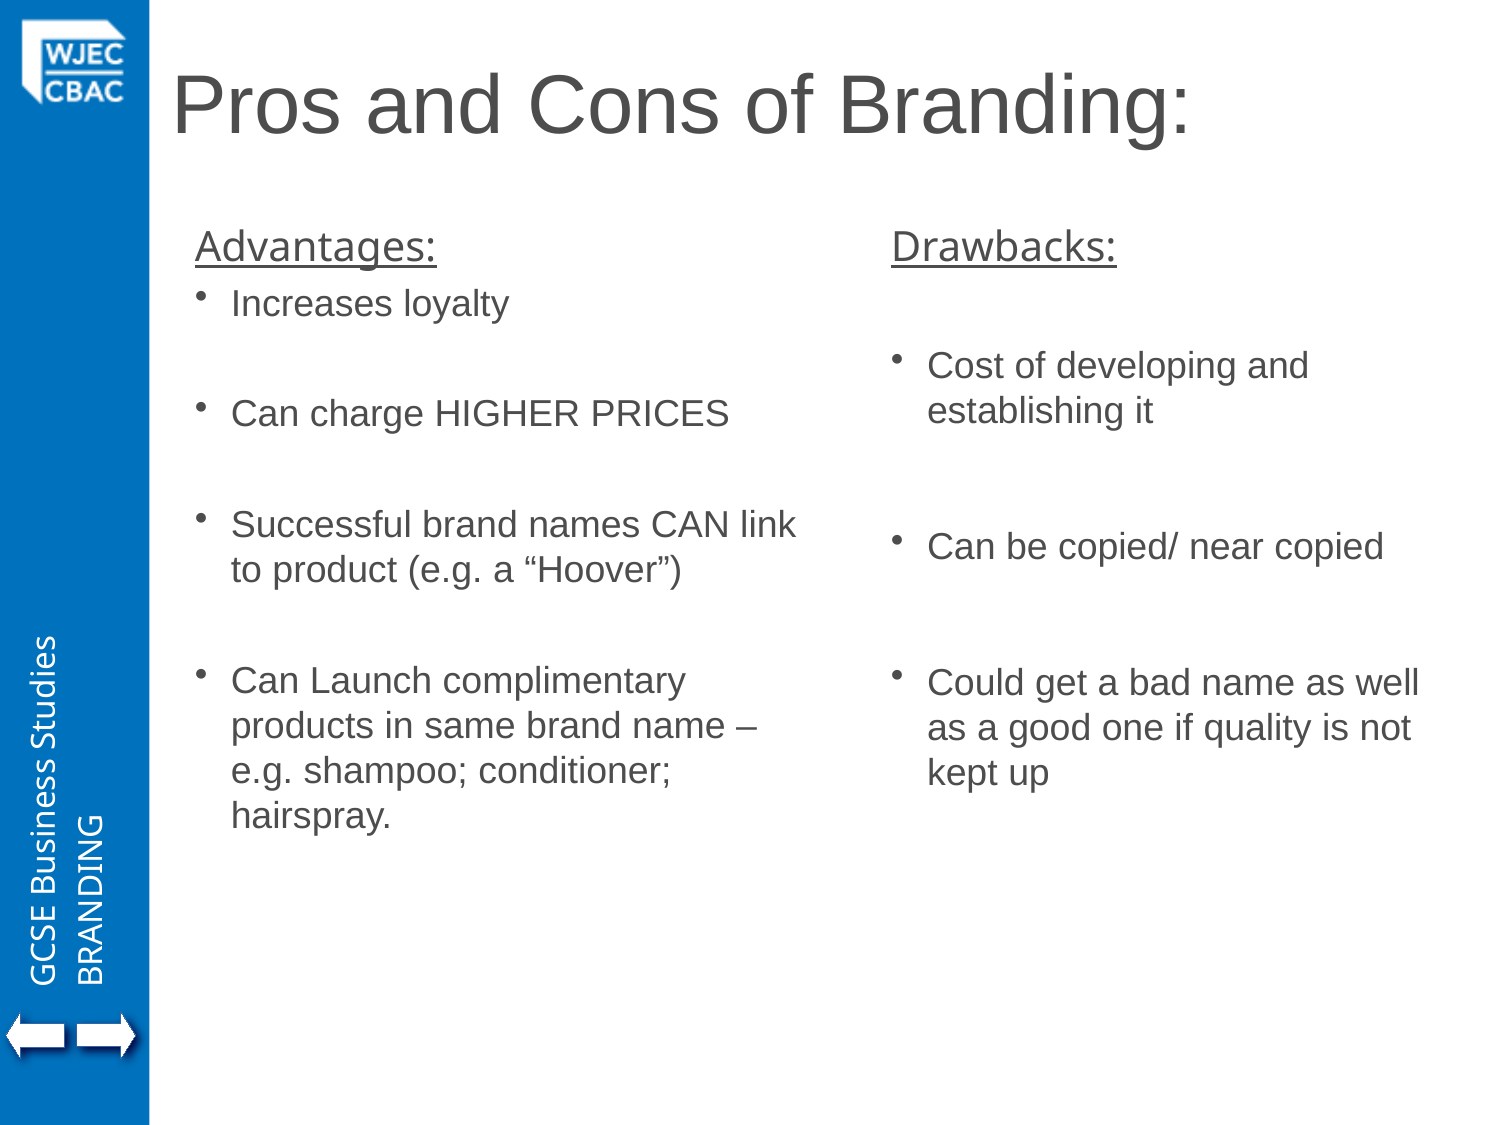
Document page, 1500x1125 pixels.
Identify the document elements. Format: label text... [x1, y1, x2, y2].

text_box Pros and Cons of Branding: [171, 50, 1427, 151]
picture [0, 0, 1500, 1125]
text_box Drawbacks: Cost of developing and establishing it Can be copied/ near copied Could get a bad name as well as a good one if quality is not kept up [890, 220, 1436, 793]
list Advantages: Increases loyalty Can charge HIGHER PRICES Successful brand names CAN link to product (e.g. a “Hoover”) Can Launch complimentary products in same brand name – e.g. shampoo; conditioner; hairspray. [194, 220, 821, 953]
